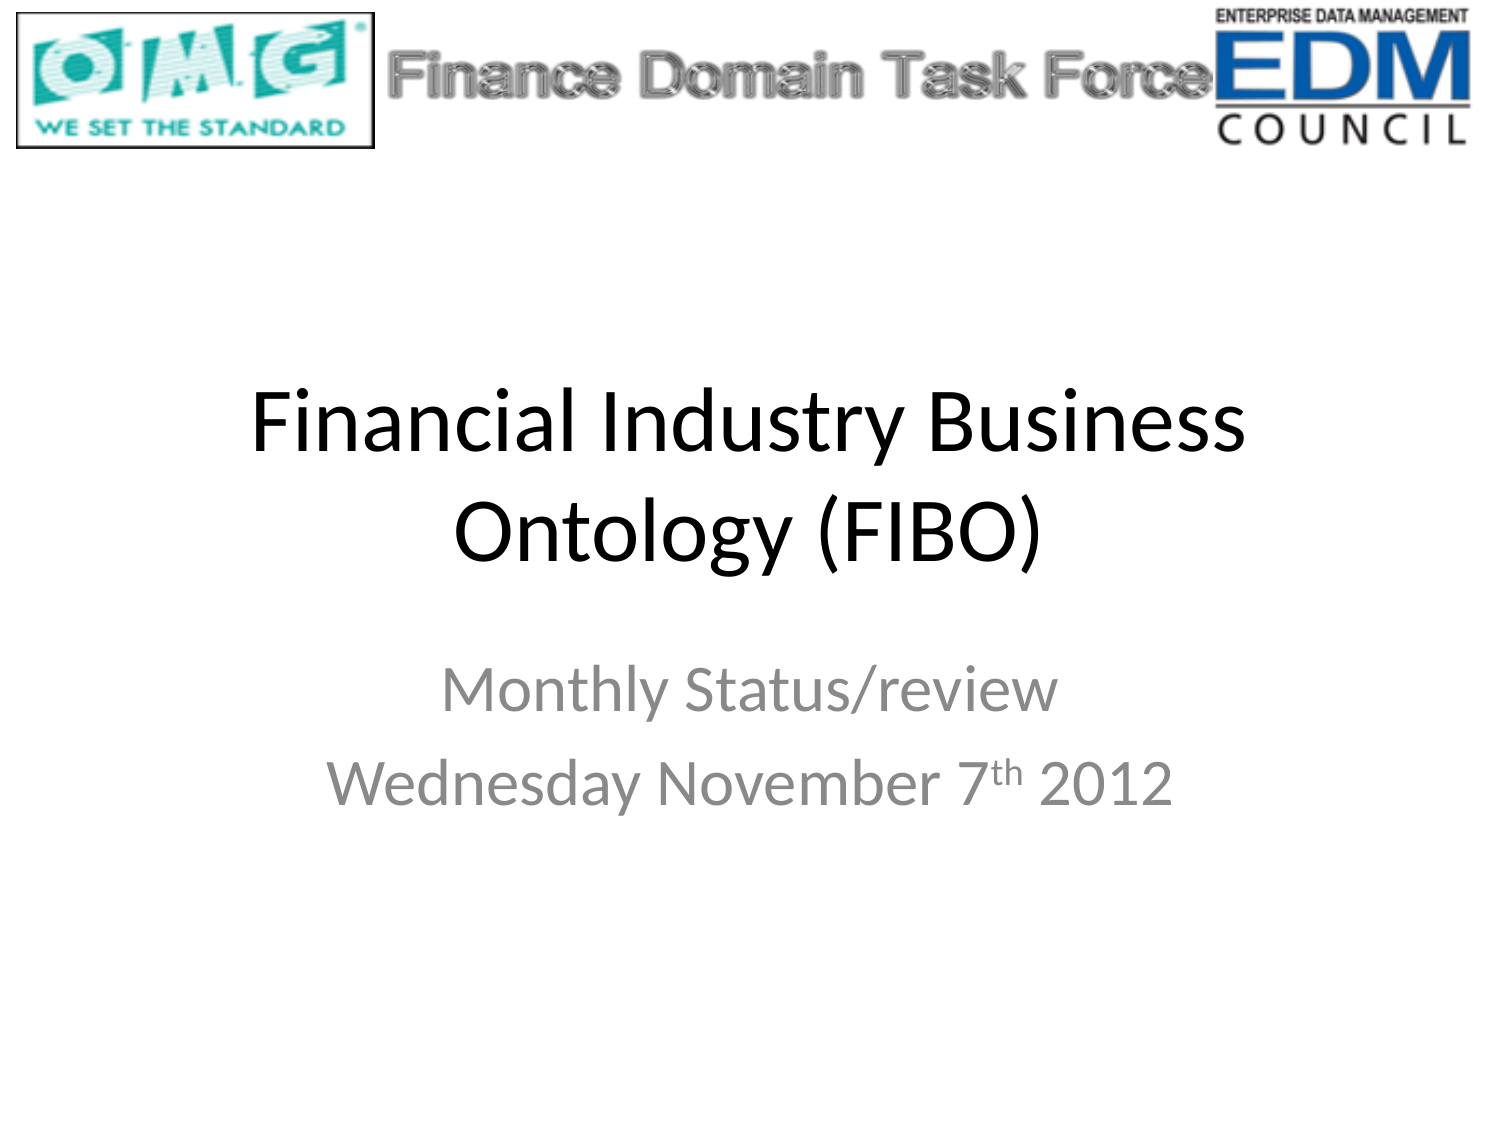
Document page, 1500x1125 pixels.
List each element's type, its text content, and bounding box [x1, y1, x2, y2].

picture [16, 12, 376, 149]
title Financial Industry Business Ontology (FIBO) [112, 349, 1388, 591]
subtitle Monthly Status/review Wednesday November 7th 2012 [224, 637, 1276, 926]
picture [387, 5, 1476, 151]
